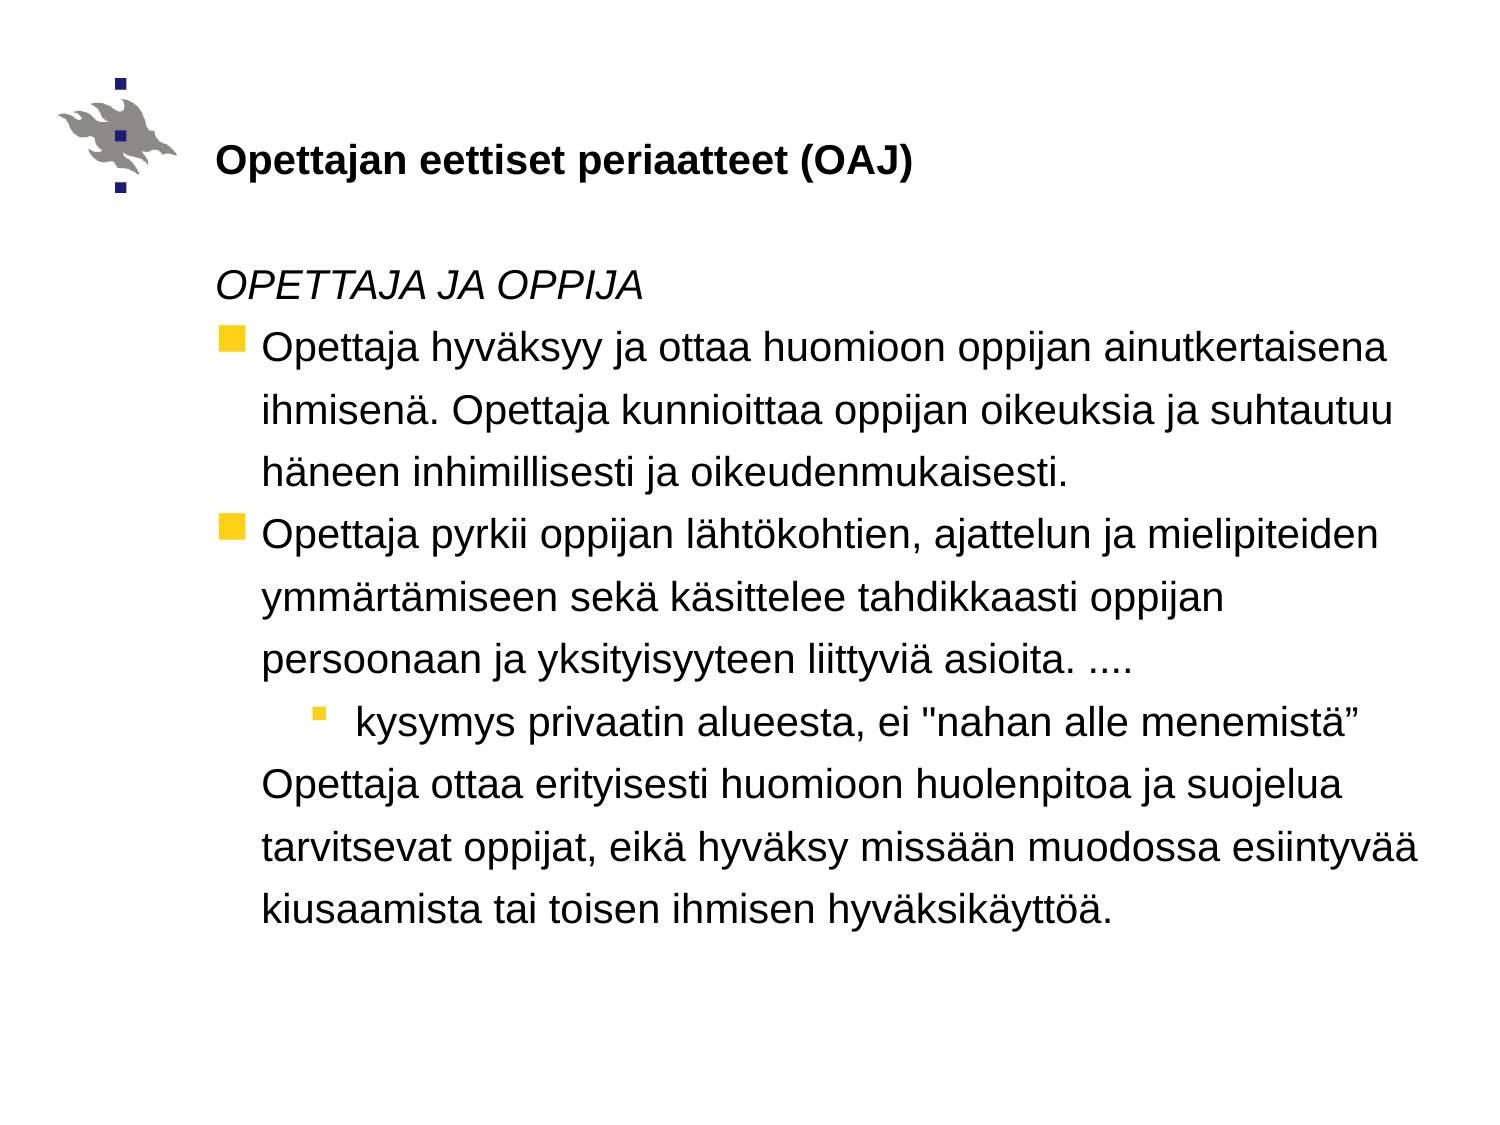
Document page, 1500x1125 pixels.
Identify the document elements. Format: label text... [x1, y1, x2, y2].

picture [57, 78, 177, 193]
list Opettajan eettiset periaatteet (OAJ) OPETTAJA JA OPPIJA Opettaja hyväksyy ja ottaa huomioon oppijan ainutkertaisena ihmisenä. Opettaja kunnioittaa oppijan oikeuksia ja suhtautuu häneen inhimillisesti ja oikeudenmukaisesti. Opettaja pyrkii oppijan lähtökohtien, ajattelun ja mielipiteiden ymmärtämiseen sekä käsittelee tahdikkaasti oppijan persoonaan ja yksityisyyteen liittyviä asioita. .... kysymys privaatin alueesta, ei "nahan alle menemistä” Opettaja ottaa erityisesti huomioon huolenpitoa ja suojelua tarvitsevat oppijat, eikä hyväksy missään muodossa esiintyvää kiusaamista tai toisen ihmisen hyväksikäyttöä. [200, 112, 1450, 1075]
